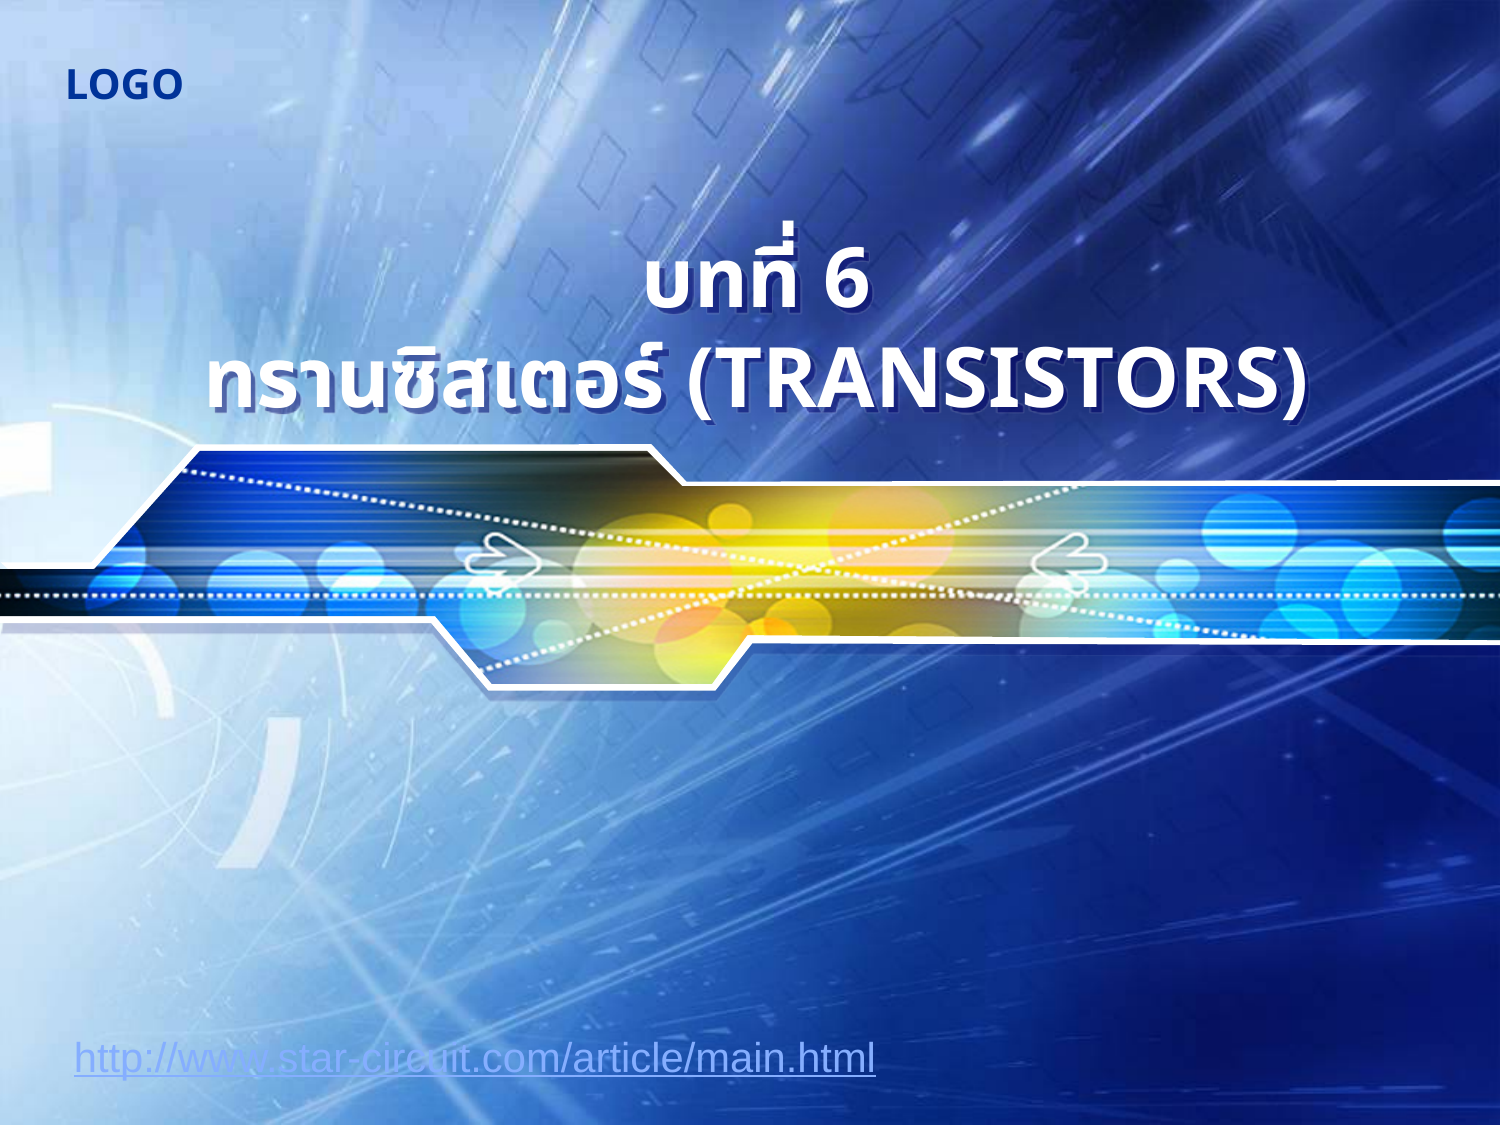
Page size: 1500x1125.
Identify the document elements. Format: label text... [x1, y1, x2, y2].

title บทที่ 6 ทรานซิสเตอร์ (TRANSISTORS) [162, 219, 1350, 429]
text_box http://www.star-circuit.com/article/main.html [59, 1023, 892, 1088]
picture [0, 0, 1500, 562]
picture [0, 450, 1500, 684]
picture [0, 624, 1500, 1125]
